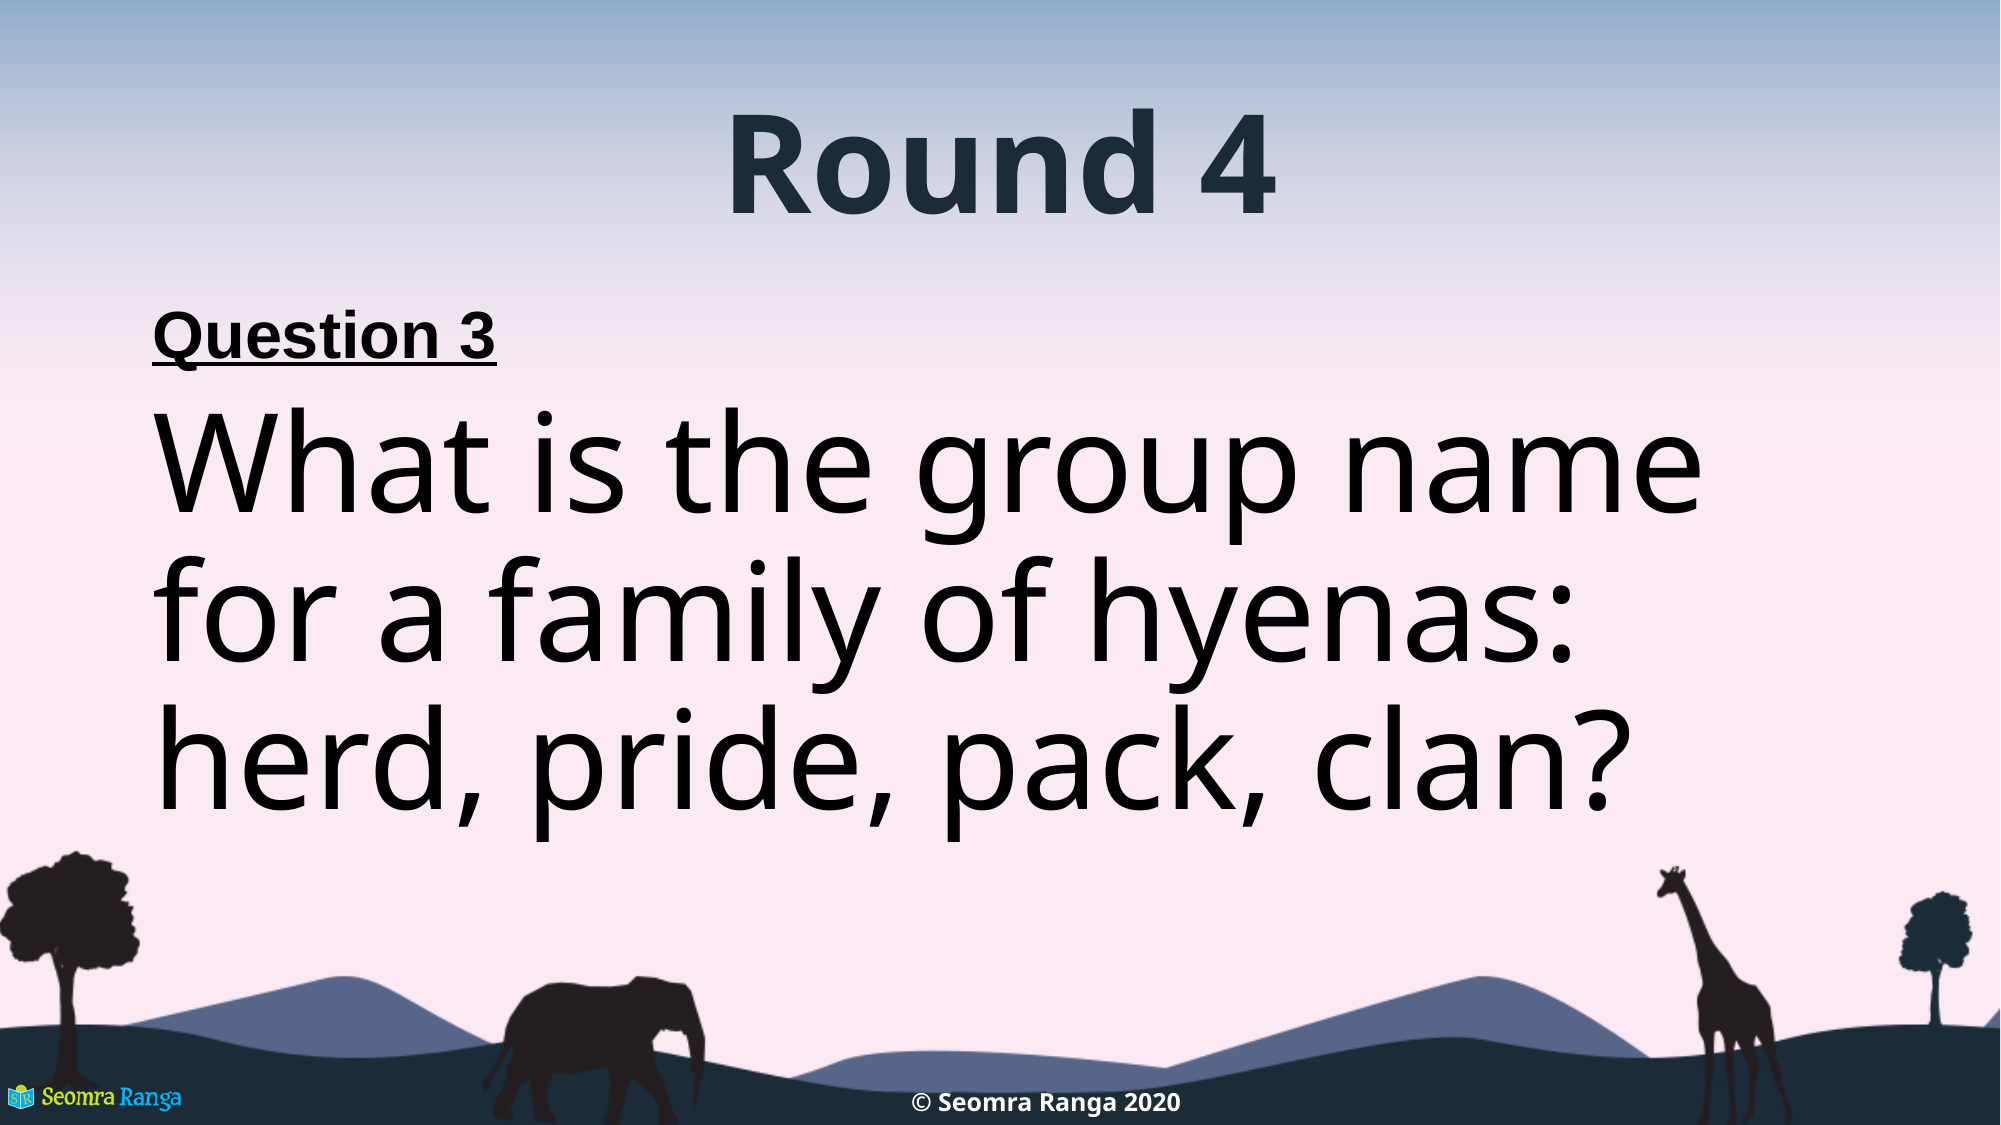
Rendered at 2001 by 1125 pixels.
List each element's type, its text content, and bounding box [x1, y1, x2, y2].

list Question 3 What is the group name for a family of hyenas: herd, pride, pack, clan? [137, 293, 1863, 1014]
title Round 4 [137, 59, 1863, 278]
picture [0, 0, 2001, 1125]
text_box © Seomra Ranga 2020 www.seomraranga.com [762, 1079, 1330, 1125]
